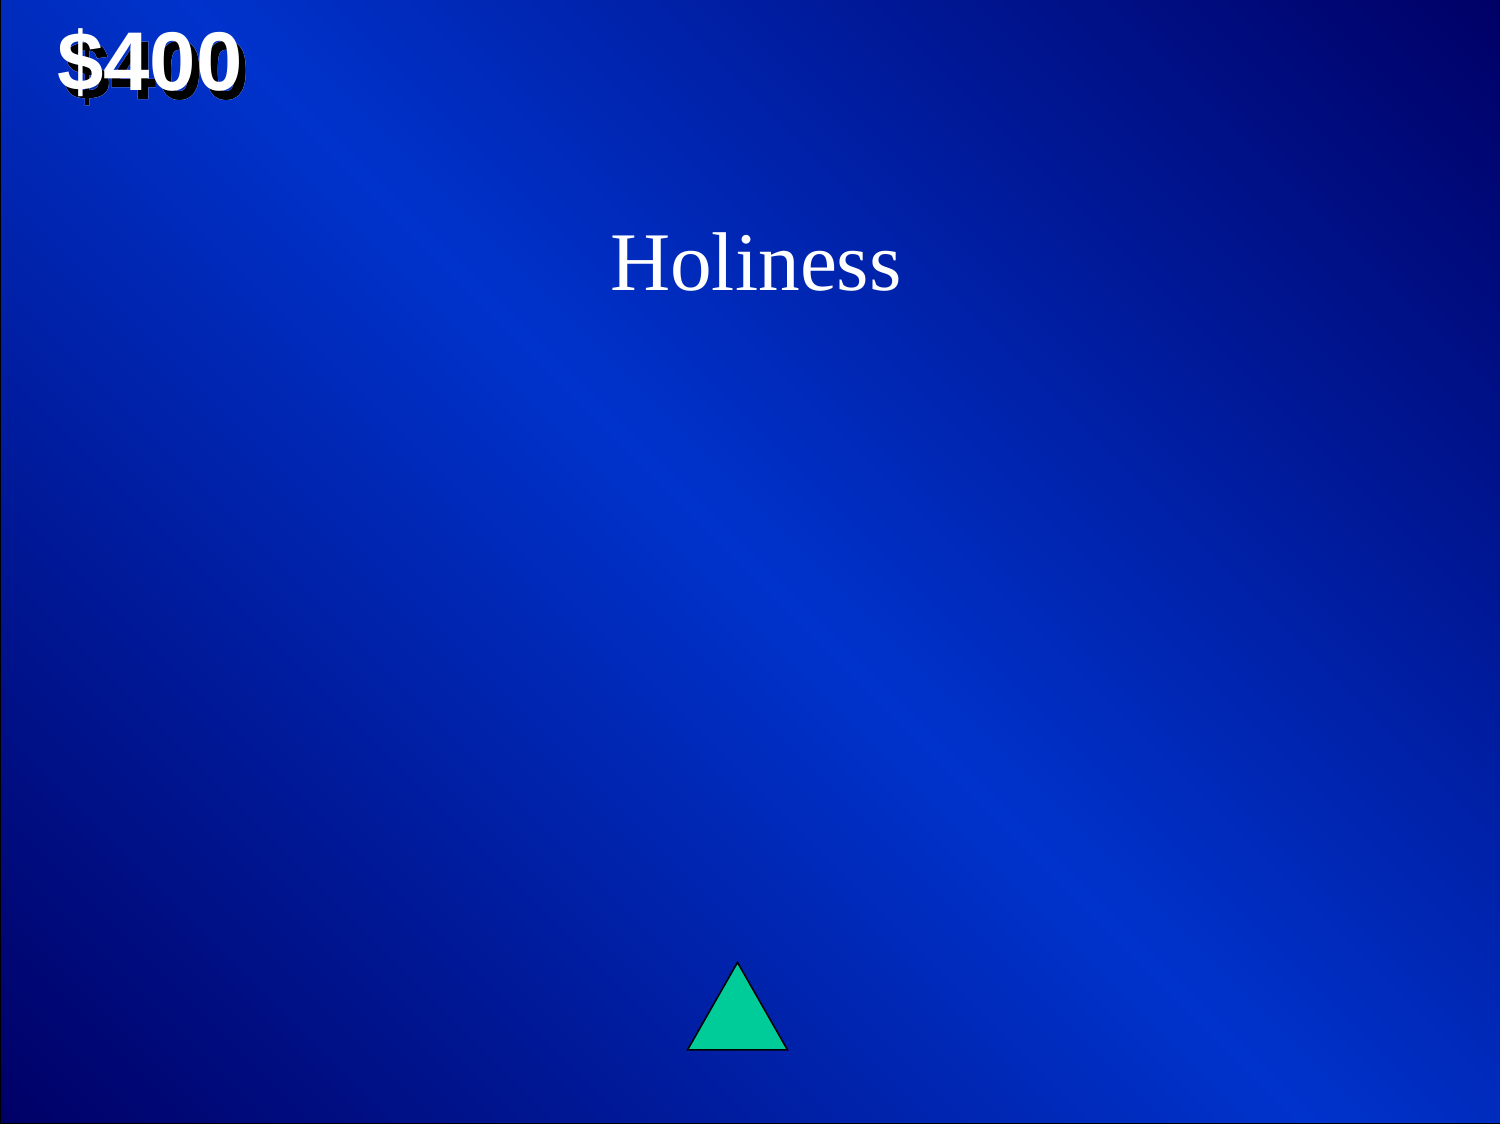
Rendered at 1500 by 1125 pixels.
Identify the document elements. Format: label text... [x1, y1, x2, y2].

text_box Holiness [74, 200, 1438, 315]
text_box [687, 962, 788, 1050]
text_box [0, 0, 1500, 1123]
text_box $400 [0, 0, 300, 115]
